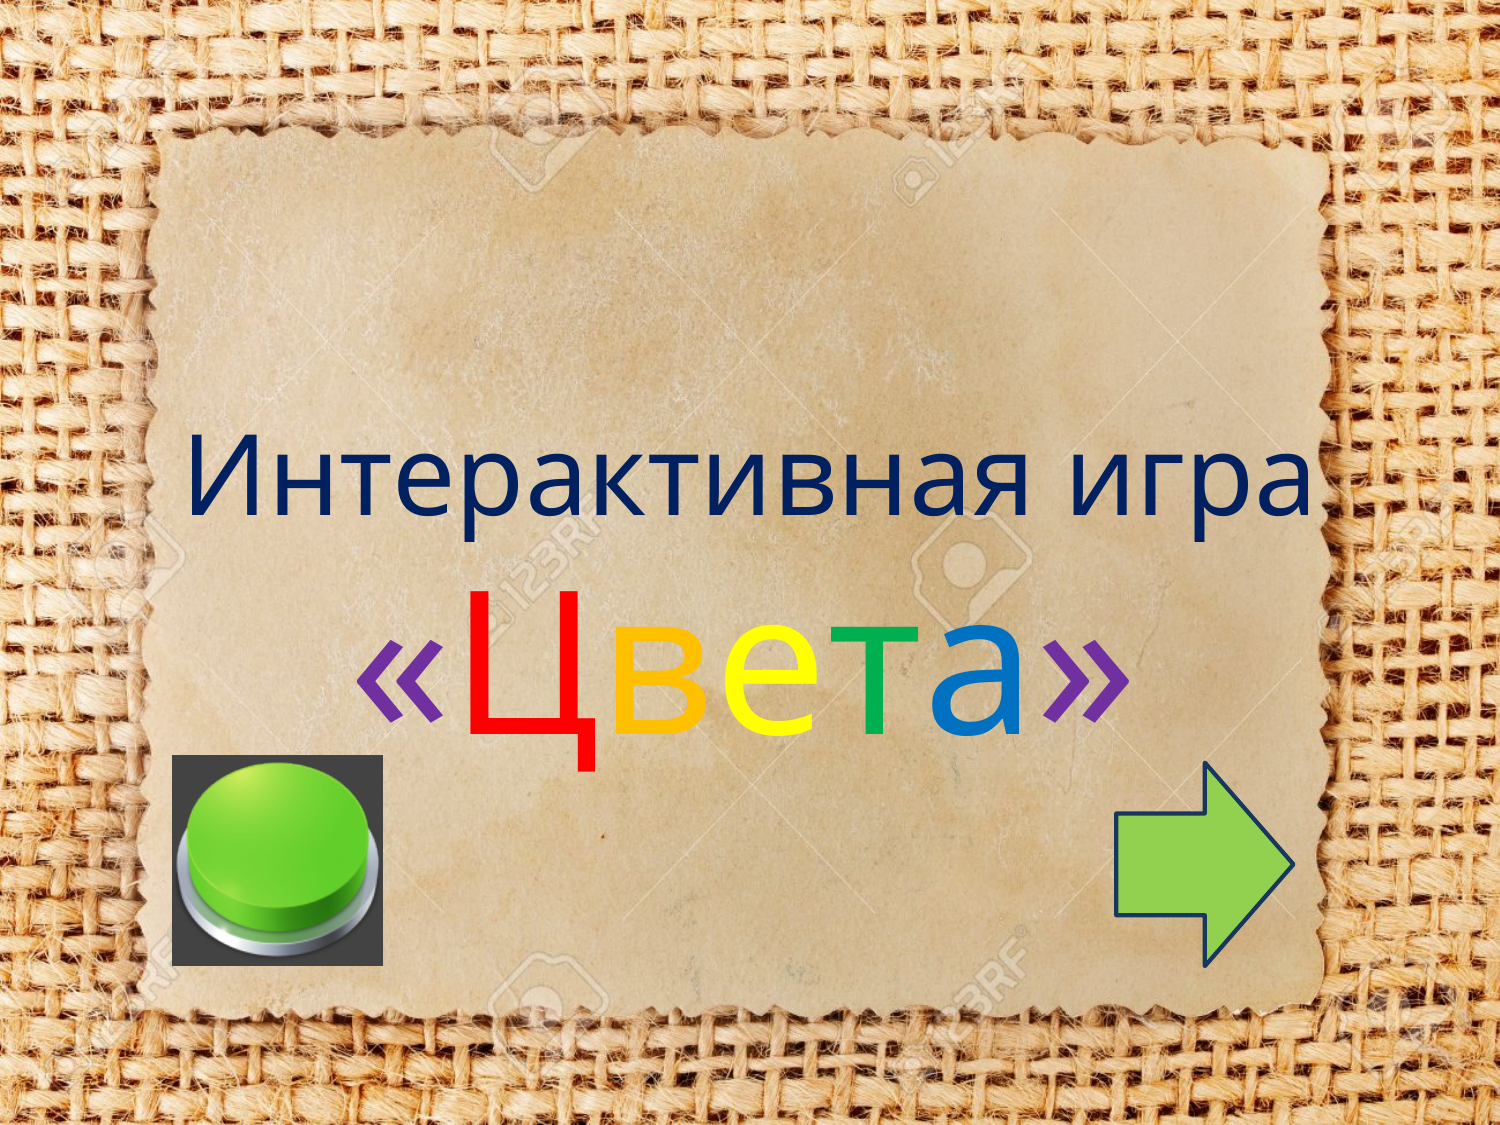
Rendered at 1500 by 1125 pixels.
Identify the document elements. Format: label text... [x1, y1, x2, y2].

picture [0, 0, 1500, 1125]
title Интерактивная игра [112, 349, 1388, 591]
subtitle «Цвета» [218, 527, 1269, 815]
text_box [1114, 760, 1296, 969]
